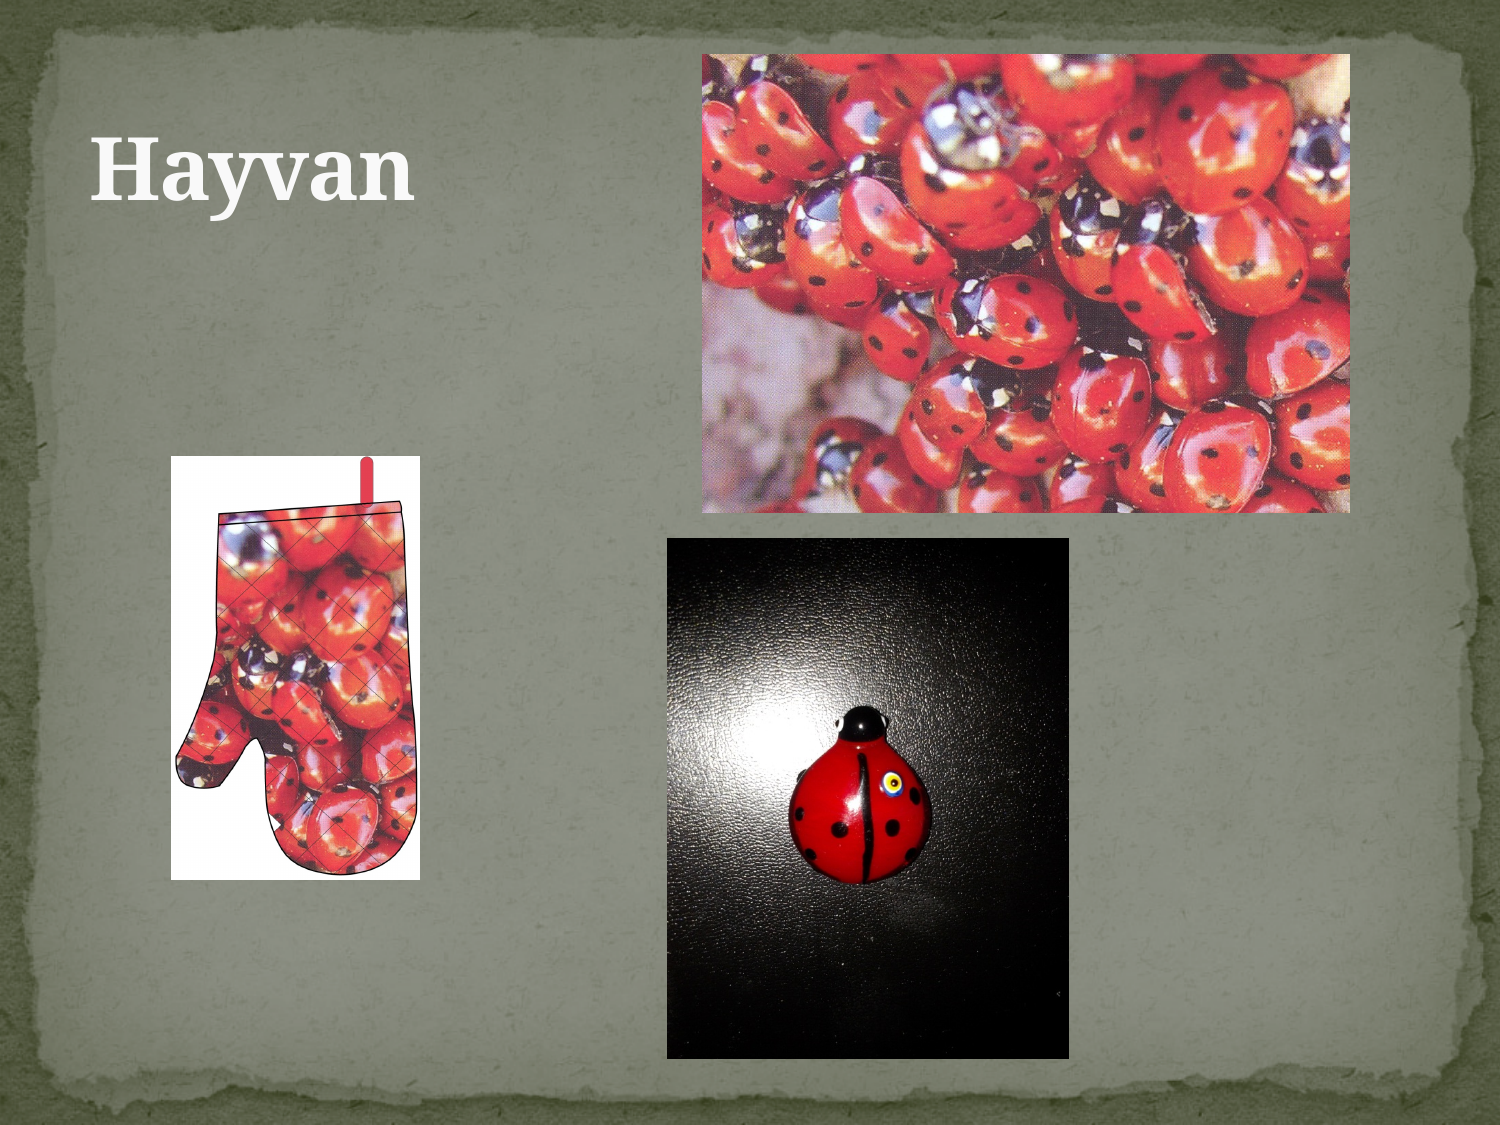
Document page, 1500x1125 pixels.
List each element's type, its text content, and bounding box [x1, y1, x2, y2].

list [174, 459, 418, 878]
title Hayvan [74, 24, 1425, 225]
picture [702, 54, 1350, 513]
picture [667, 538, 1069, 1059]
